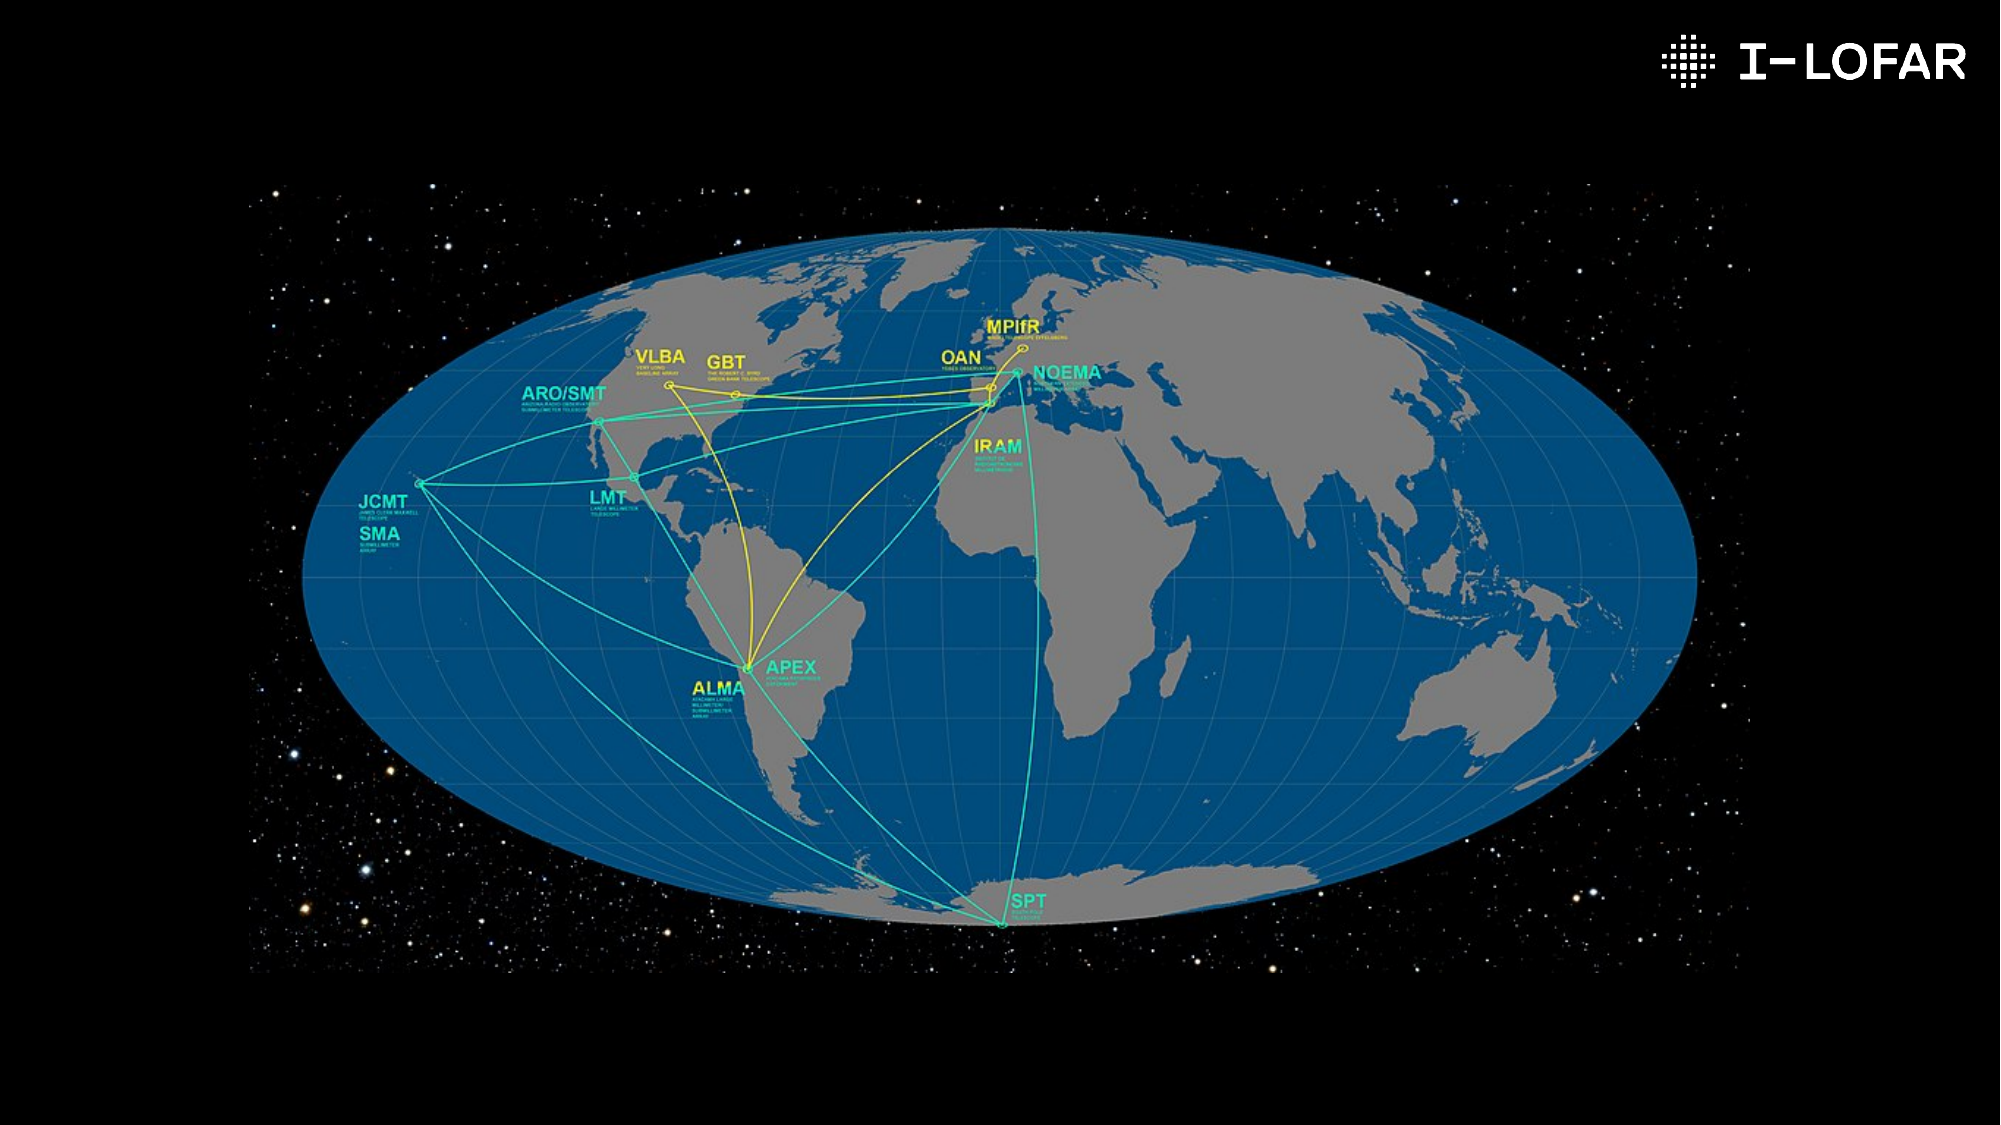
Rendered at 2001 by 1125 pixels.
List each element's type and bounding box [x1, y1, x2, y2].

picture [249, 183, 1751, 973]
picture [1616, 0, 2000, 124]
